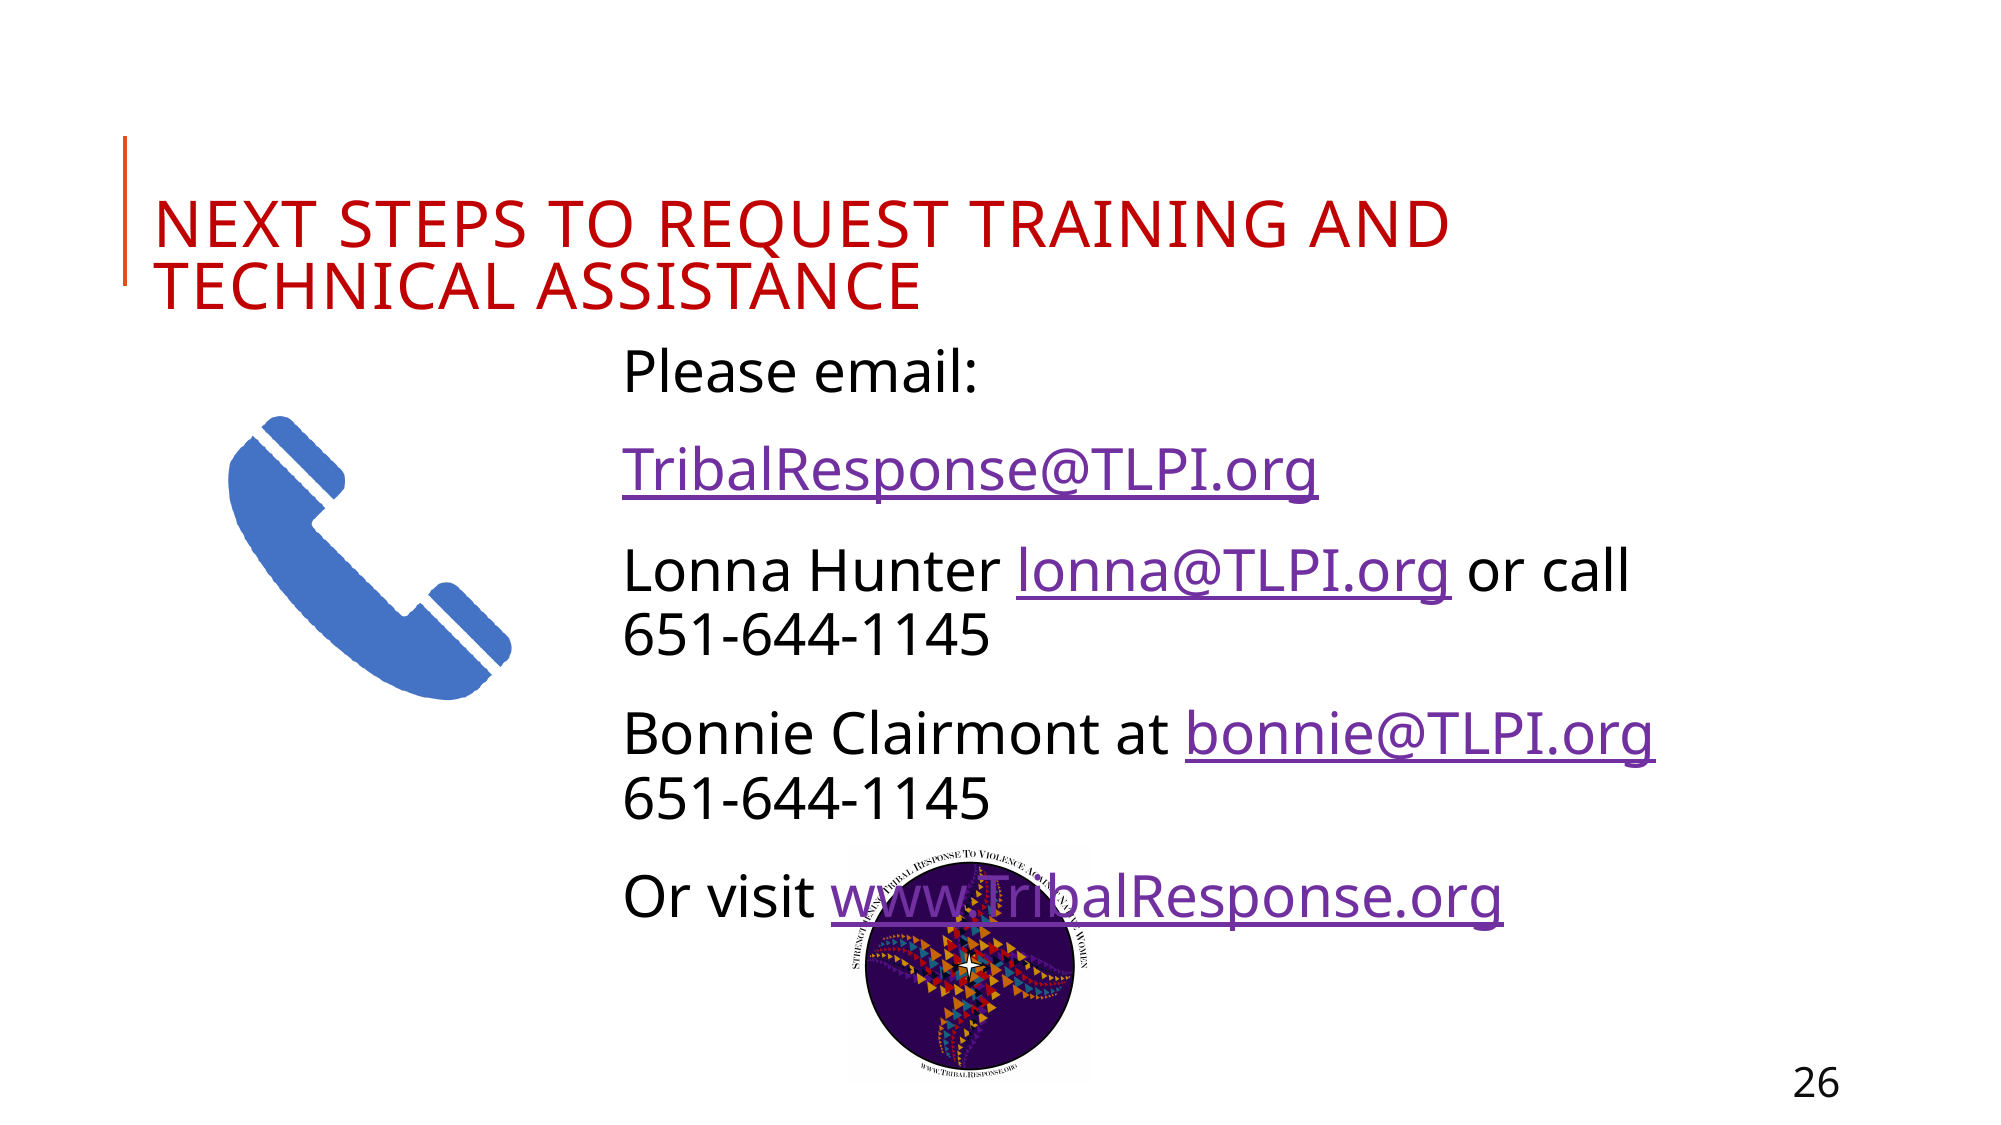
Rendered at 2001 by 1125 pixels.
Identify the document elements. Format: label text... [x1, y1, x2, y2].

picture [200, 389, 538, 727]
title Next Steps to Request Training and Technical Assistance [138, 190, 1734, 330]
picture [849, 843, 1092, 1084]
list Please email: TribalResponse@TLPI.org Lonna Hunter lonna@TLPI.org or call 651-644-1145 Bonnie Clairmont at bonnie@TLPI.org 651-644-1145 Or visit www.TribalResponse.org [599, 285, 1763, 1084]
slide_number 26 [1777, 1061, 1938, 1107]
